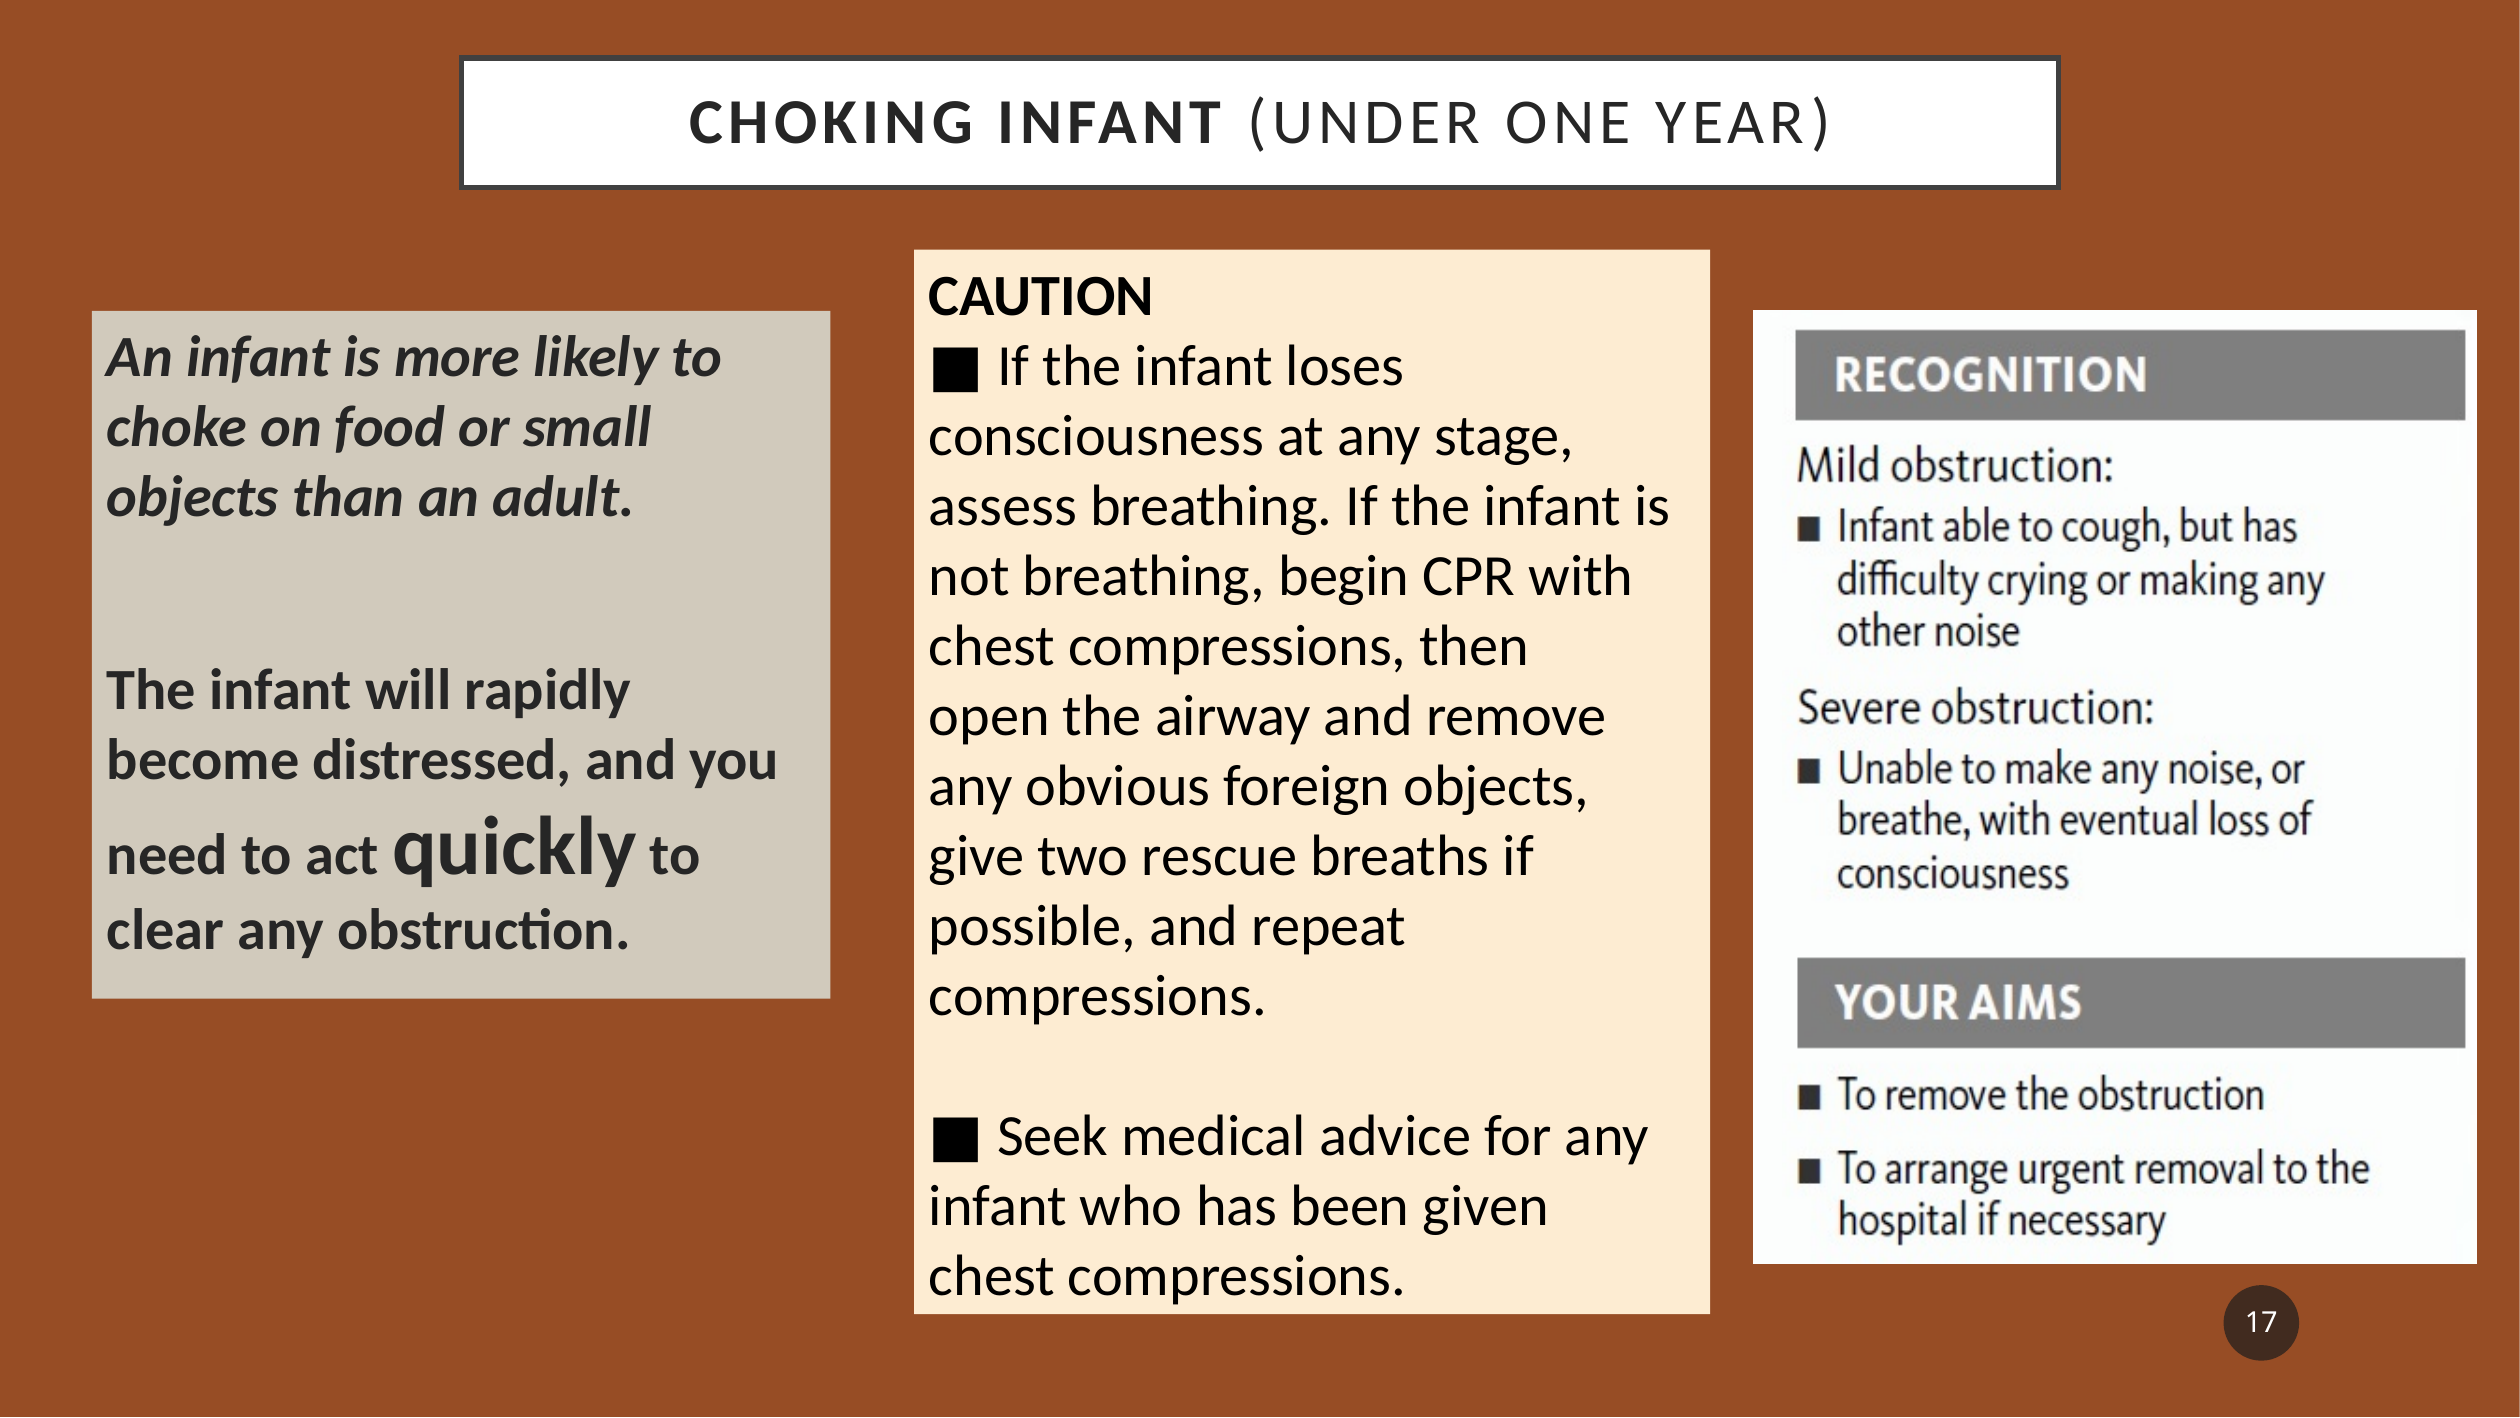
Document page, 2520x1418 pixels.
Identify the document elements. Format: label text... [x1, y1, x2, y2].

title CHOKING INFANT (UNDER ONE YEAR) [459, 55, 2061, 190]
slide_number 17 [2223, 1285, 2300, 1361]
list An infant is more likely to choke on food or small objects than an adult. The infant will rapidly become distressed, and you need to act quickly to clear any obstruction. [91, 310, 831, 999]
picture [1753, 310, 2477, 1264]
text_box CAUTION ■ If the infant loses consciousness at any stage, assess breathing. If the infant is not breathing, begin CPR with chest compressions, then open the airway and remove any obvious foreign objects, give two rescue breaths if possible, and repeat compressions. ■ Seek medical advice for any infant who has been given chest compressions. [914, 249, 1711, 1315]
